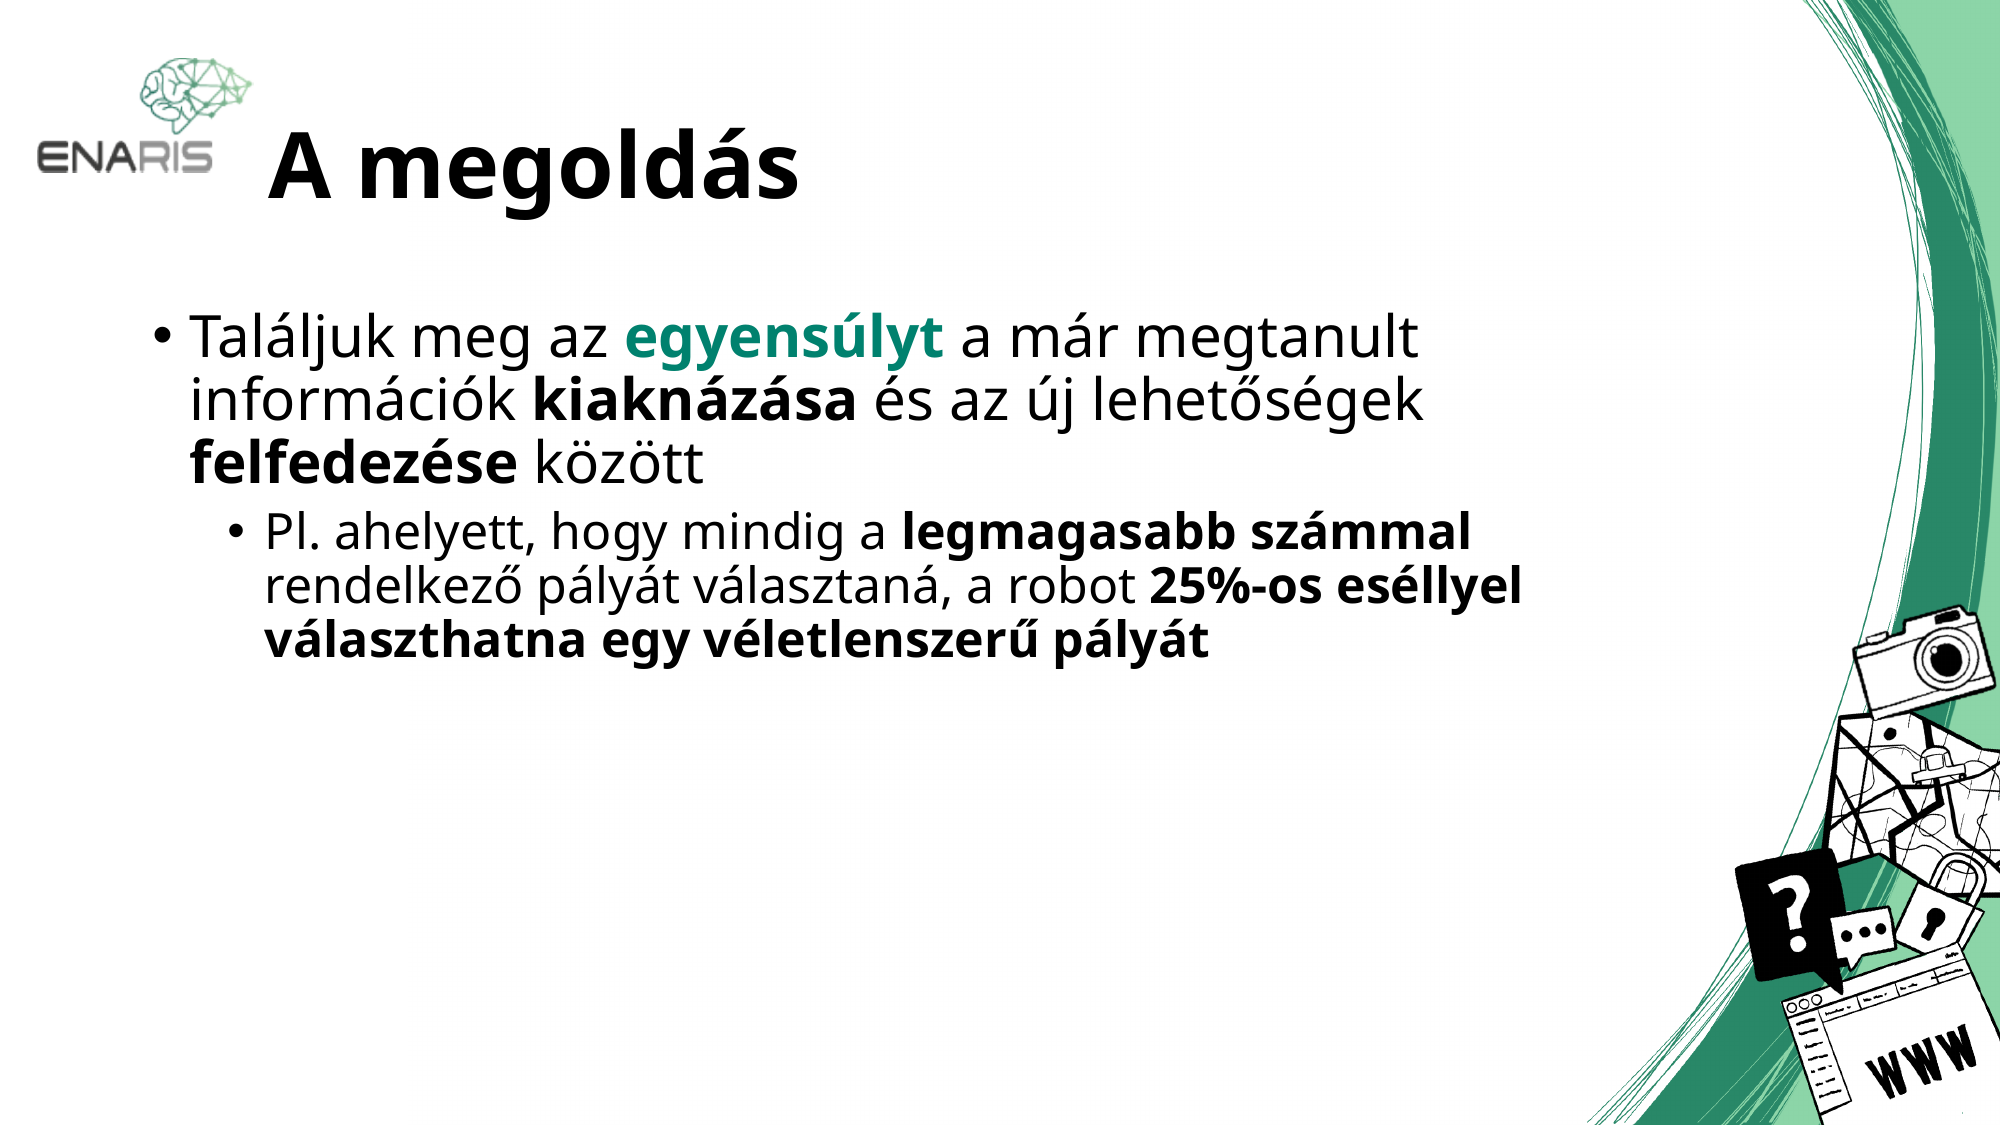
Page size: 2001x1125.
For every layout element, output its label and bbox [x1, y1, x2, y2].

list [137, 299, 1728, 1014]
title [253, 59, 1863, 278]
picture [408, 0, 2000, 1125]
picture [37, 58, 254, 173]
